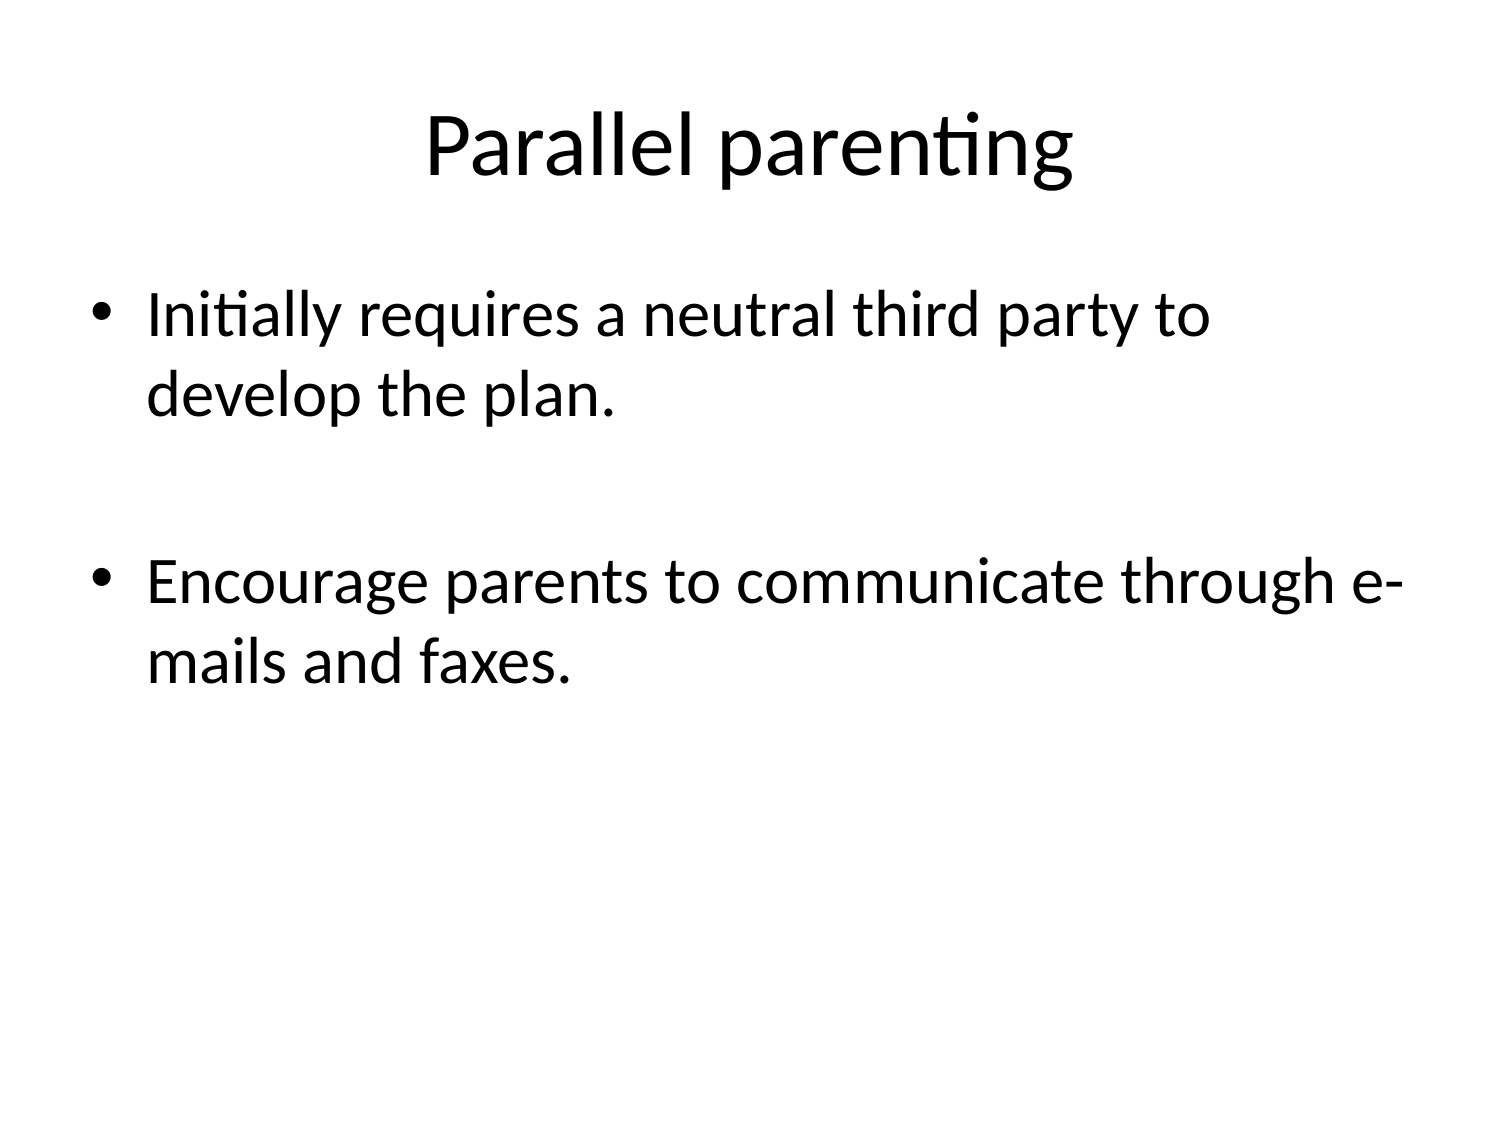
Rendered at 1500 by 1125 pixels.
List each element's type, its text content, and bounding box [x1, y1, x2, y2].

title Parallel parenting [75, 45, 1425, 233]
list Initially requires a neutral third party to develop the plan. Encourage parents to communicate through e-mails and faxes. [75, 262, 1425, 1005]
